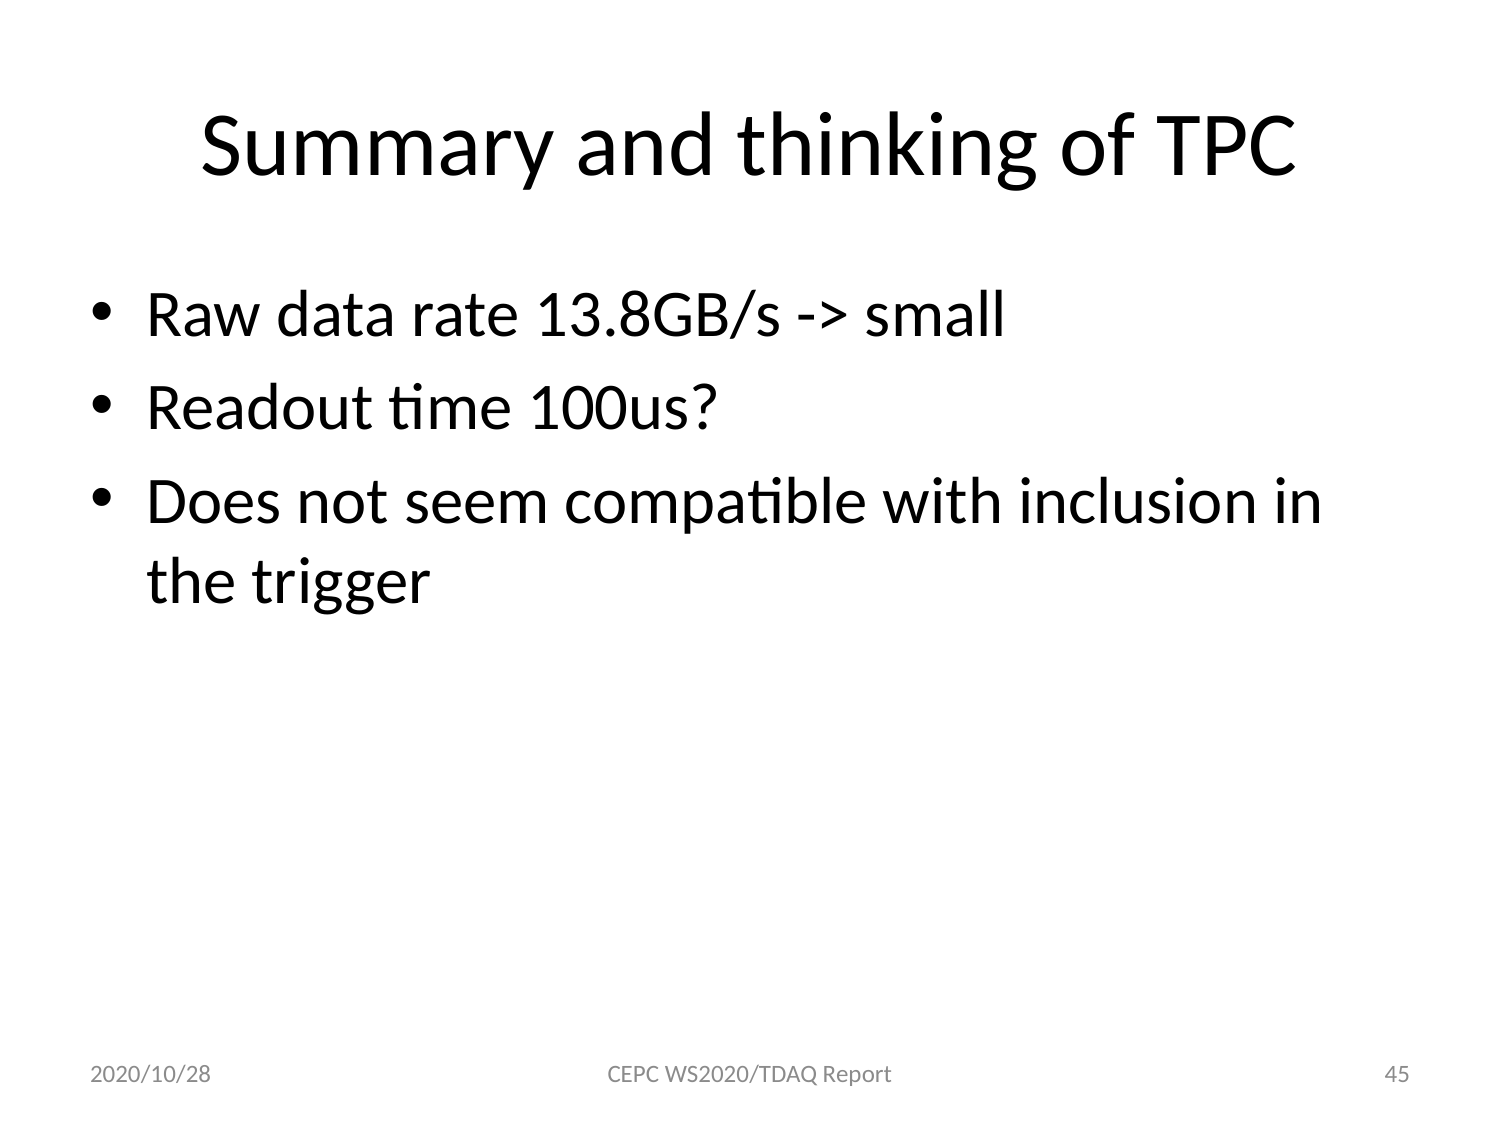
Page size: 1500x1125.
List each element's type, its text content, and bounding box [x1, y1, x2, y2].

list Raw data rate 13.8GB/s -> small Readout time 100us? Does not seem compatible with inclusion in the trigger [75, 262, 1425, 1005]
title Summary and thinking of TPC [75, 45, 1425, 233]
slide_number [75, 1042, 425, 1103]
footer CEPC WS2020/TDAQ Report [512, 1042, 988, 1103]
slide_number 45 [1074, 1042, 1425, 1103]
